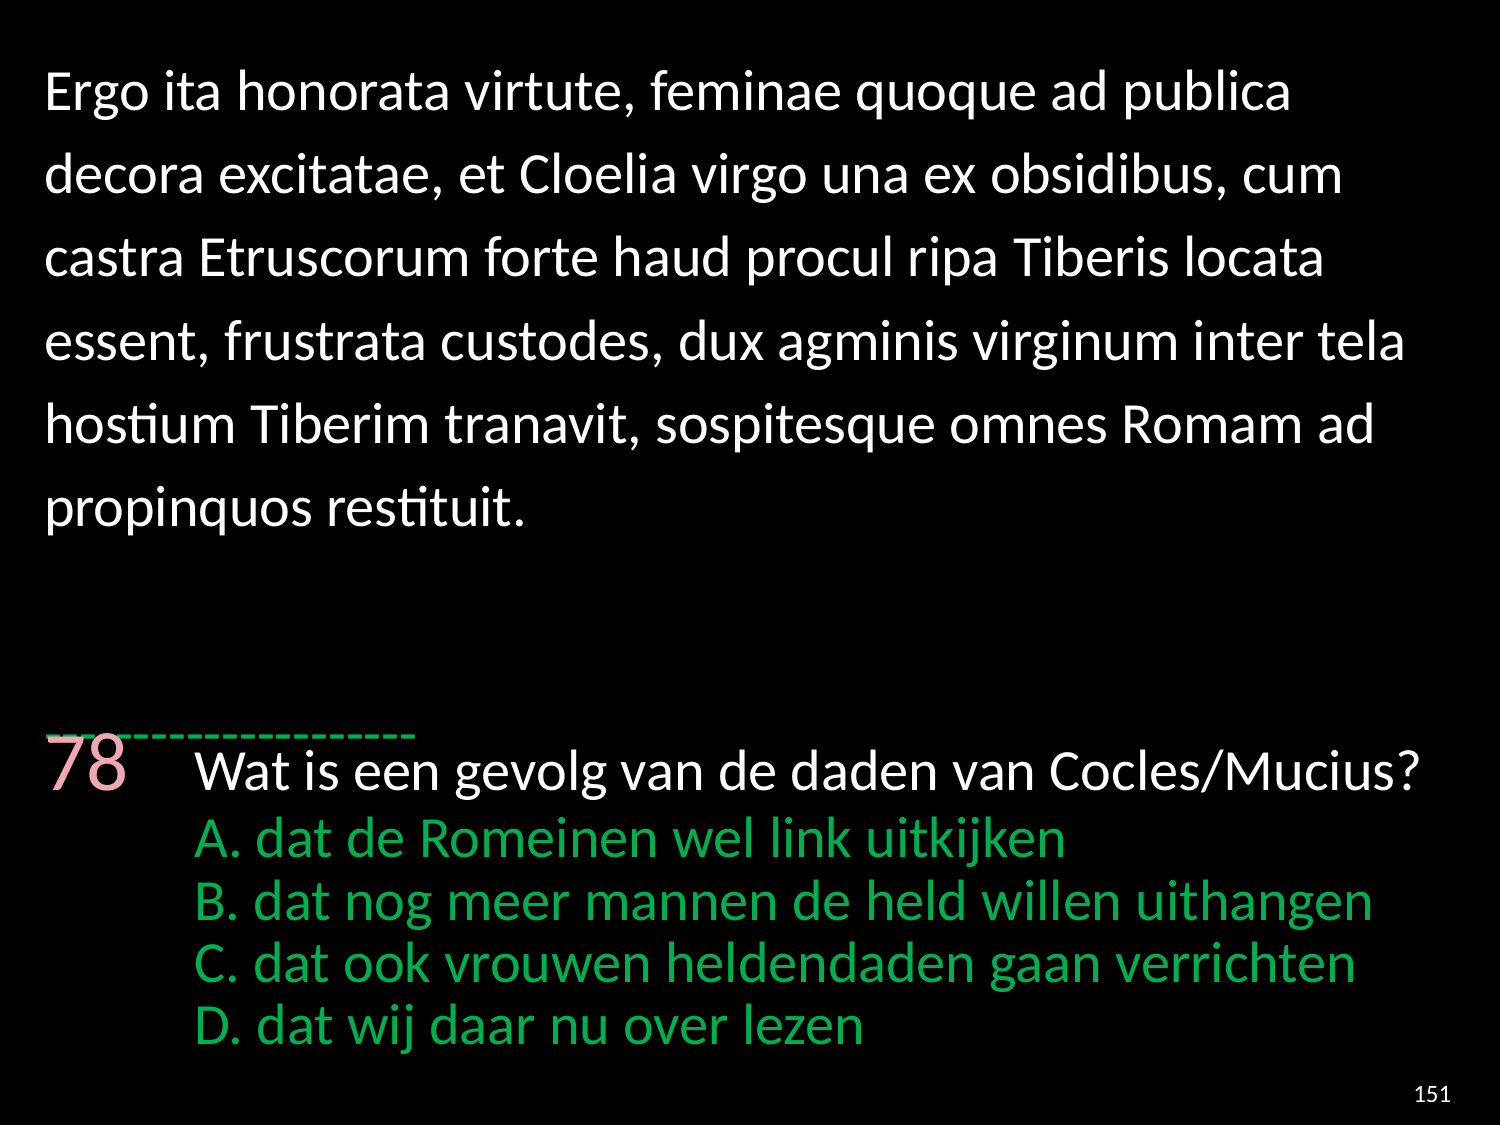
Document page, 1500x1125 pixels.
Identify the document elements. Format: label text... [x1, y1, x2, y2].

text_box Ergo ita honorata virtute, feminae quoque ad publica decora excitatae, et Cloelia virgo una ex obsidibus, cum castra Etruscorum forte haud procul ripa Tiberis locata essent, frustrata custodes, dux agminis virginum inter tela hostium Tiberim tranavit, sospitesque omnes Romam ad propinquos restituit. [29, 30, 1459, 546]
slide_number 151 [1345, 1062, 1467, 1108]
text_box --------------------- 78 Wat is een gevolg van de daden van Cocles/Mucius? A. dat de Romeinen wel link uitkijken B. dat nog meer mannen de held willen uithangen C. dat ook vrouwen heldendaden gaan verrichten D. dat wij daar nu over lezen [29, 716, 1459, 1071]
